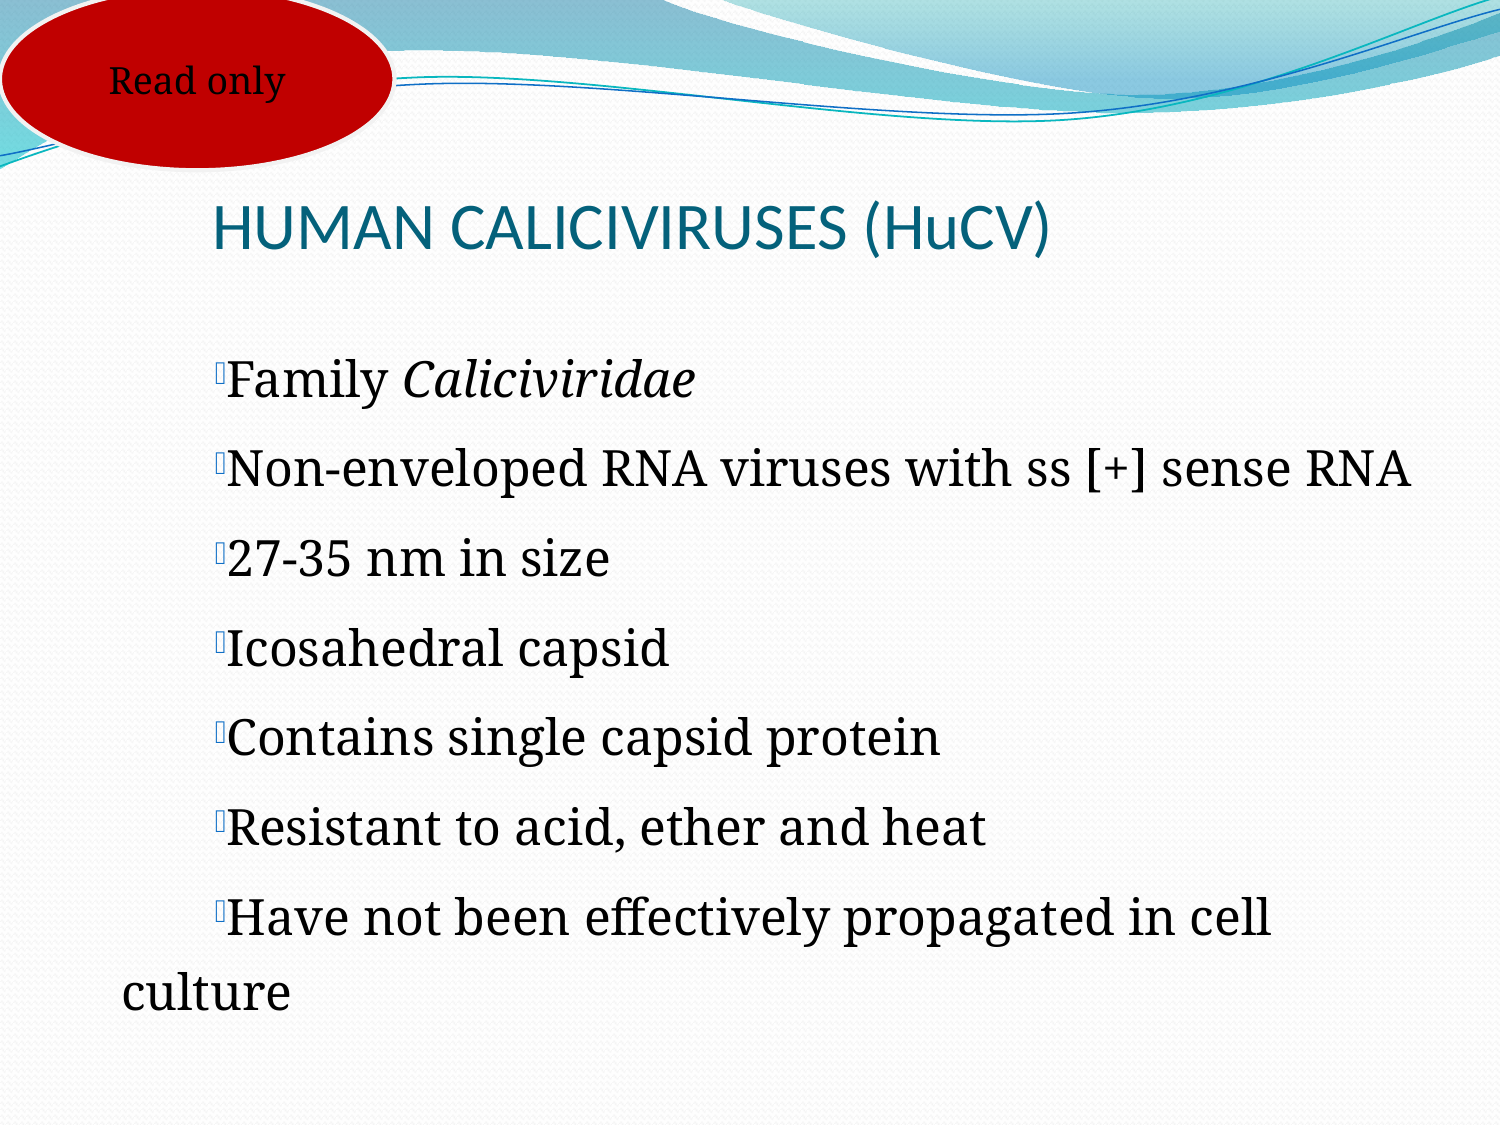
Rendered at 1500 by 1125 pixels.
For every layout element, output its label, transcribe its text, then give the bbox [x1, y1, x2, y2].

title HUMAN CALICIVIRUSES (HuCV) [212, 149, 1363, 263]
subtitle Family Caliciviridae Non-enveloped RNA viruses with ss [+] sense RNA 27-35 nm in size Icosahedral capsid Contains single capsid protein Resistant to acid, ether and heat Have not been effectively propagated in cell culture [50, 324, 1438, 963]
text_box Read only [0, 0, 397, 173]
